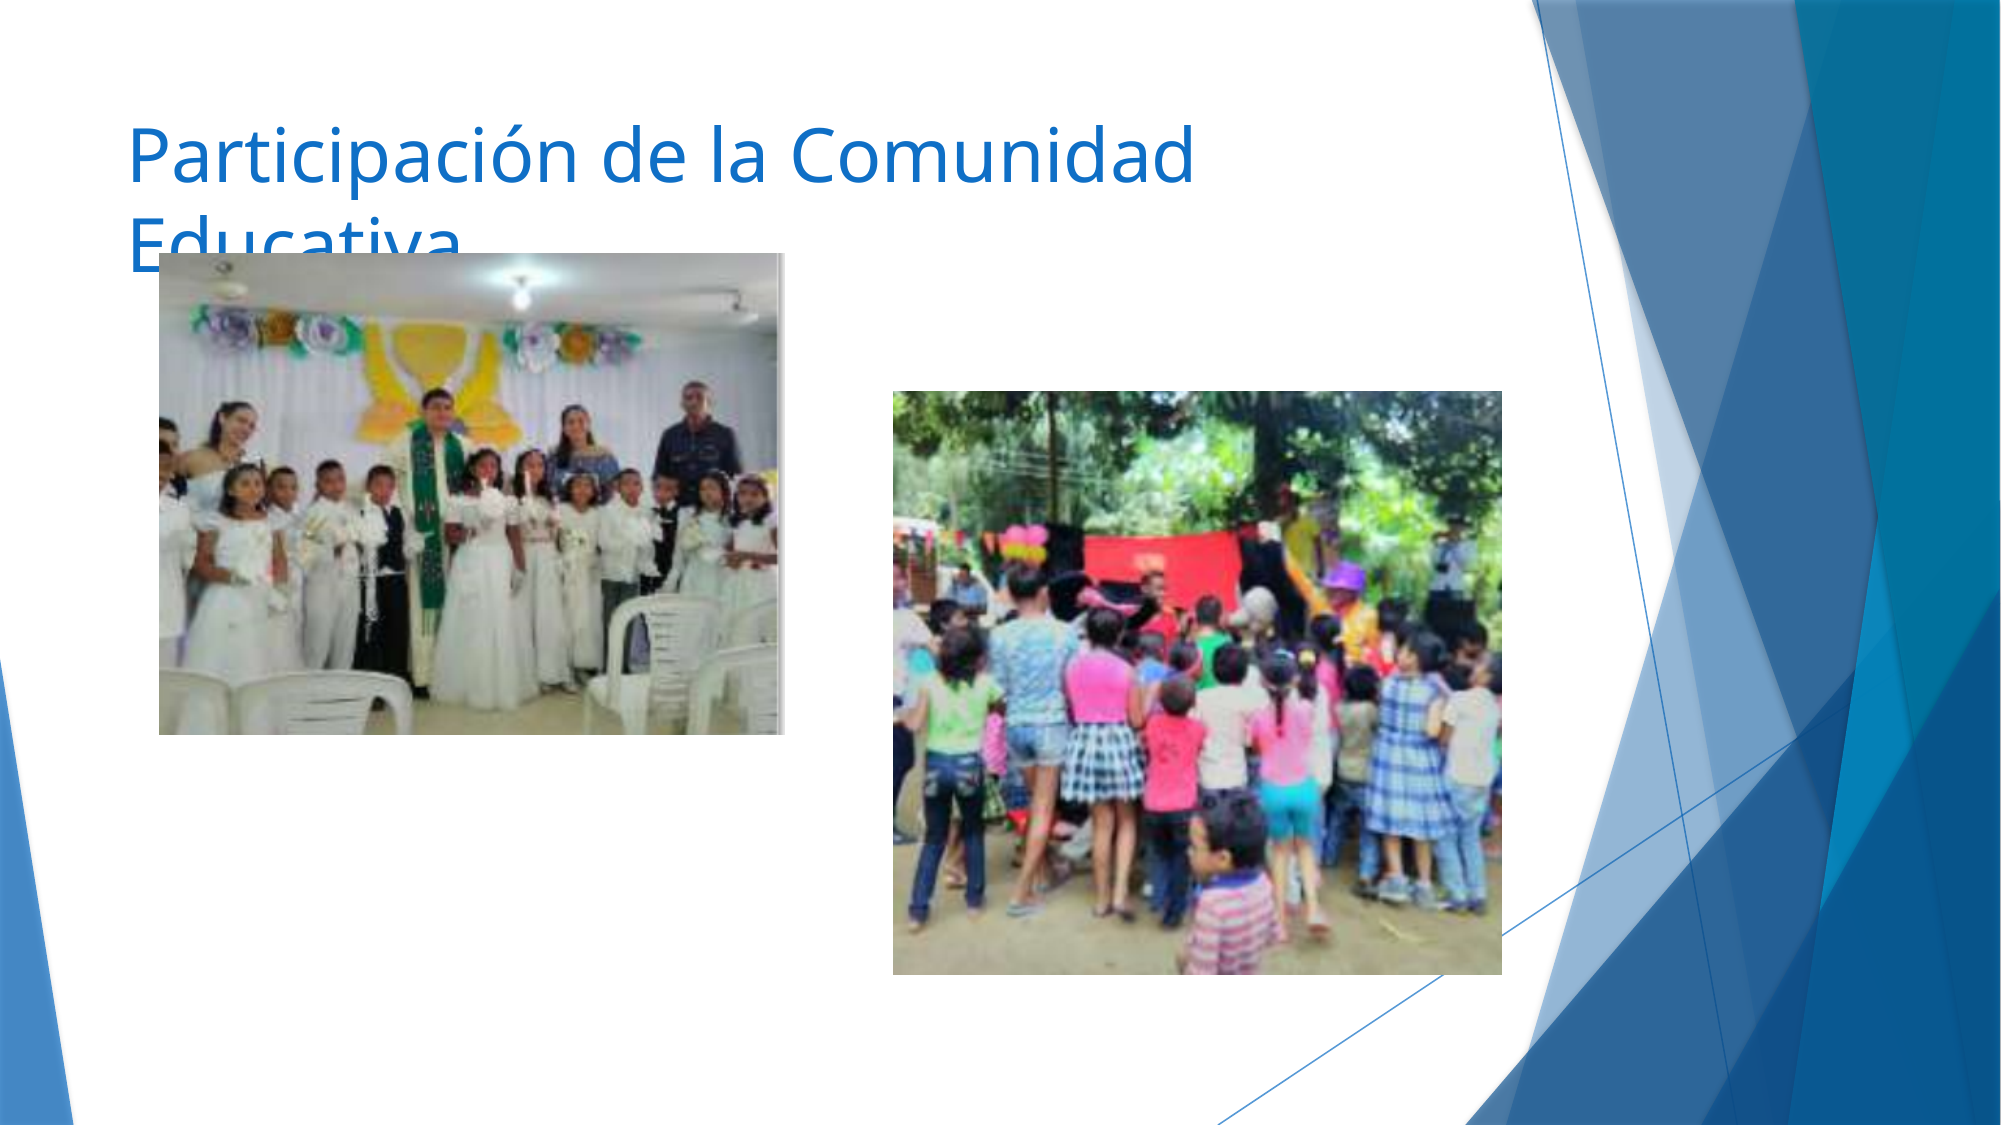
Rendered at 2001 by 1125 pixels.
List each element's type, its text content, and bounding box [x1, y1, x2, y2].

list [159, 252, 786, 736]
picture [892, 391, 1502, 975]
title Participación de la Comunidad Educativa [111, 99, 1522, 317]
